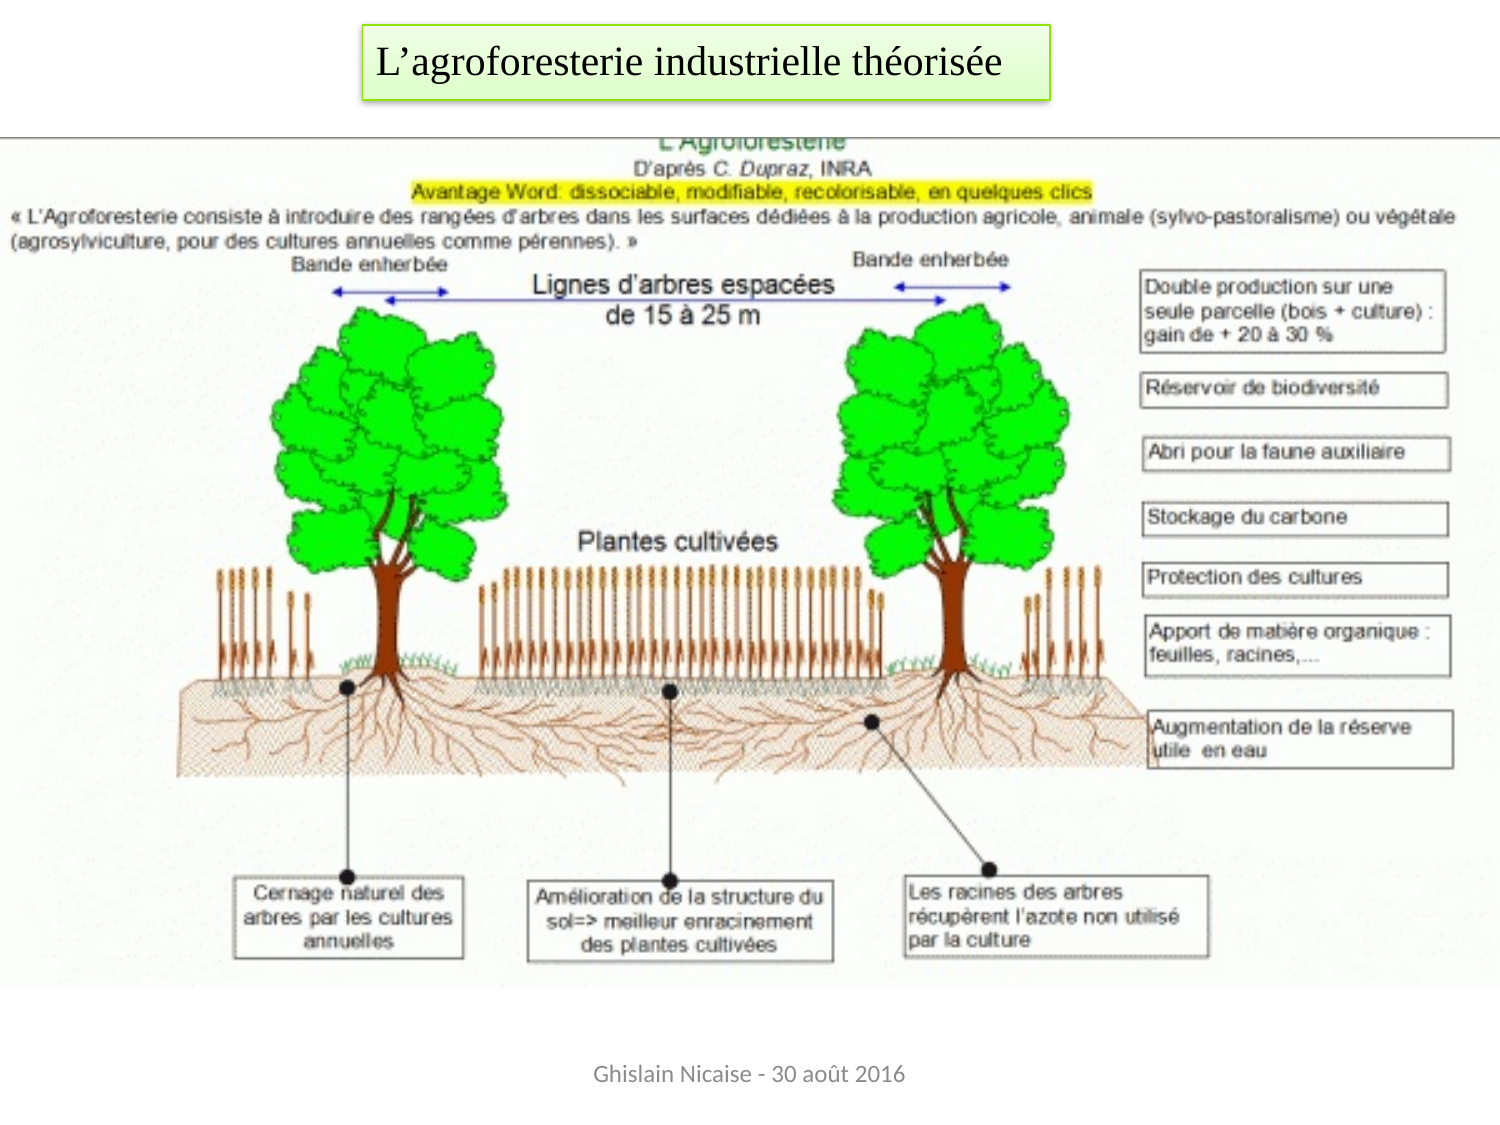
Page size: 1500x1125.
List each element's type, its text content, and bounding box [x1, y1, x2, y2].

footer Ghislain Nicaise - 30 août 2016 [512, 1042, 988, 1103]
text_box L’agroforesterie industrielle théorisée [362, 24, 1051, 101]
picture [0, 137, 1500, 988]
